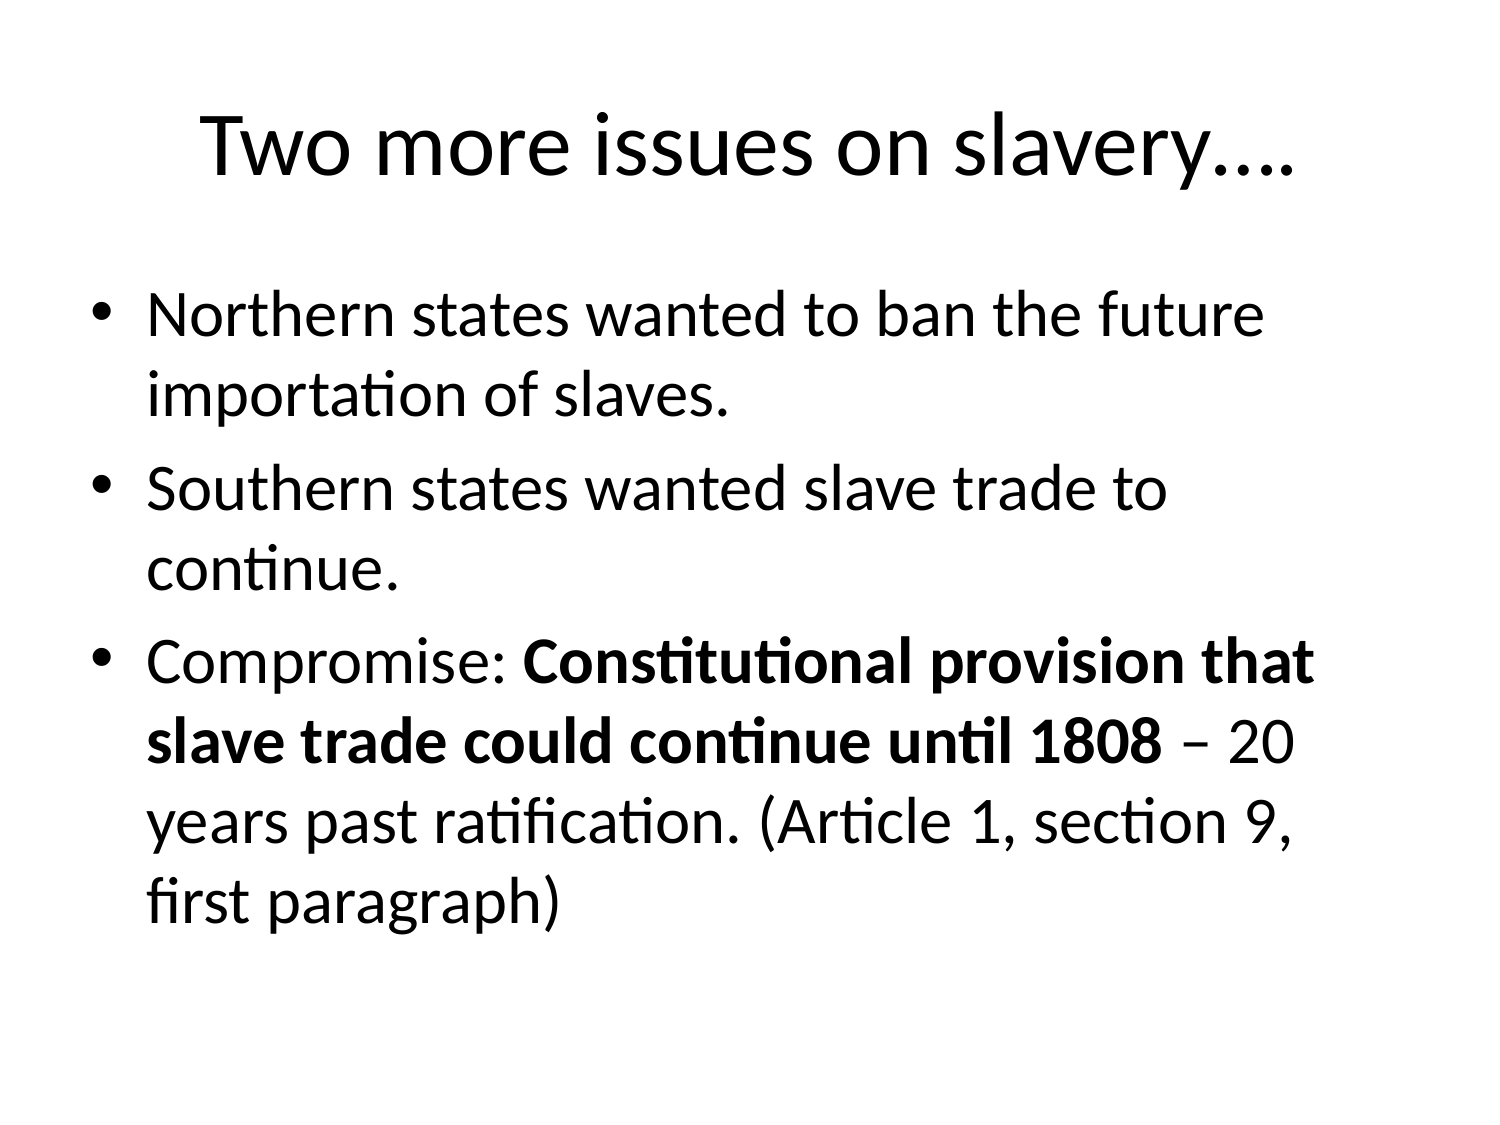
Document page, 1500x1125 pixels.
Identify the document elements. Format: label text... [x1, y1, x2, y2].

list Northern states wanted to ban the future importation of slaves. Southern states wanted slave trade to continue. Compromise: Constitutional provision that slave trade could continue until 1808 – 20 years past ratification. (Article 1, section 9, first paragraph) [75, 262, 1425, 1005]
title Two more issues on slavery…. [75, 45, 1425, 233]
